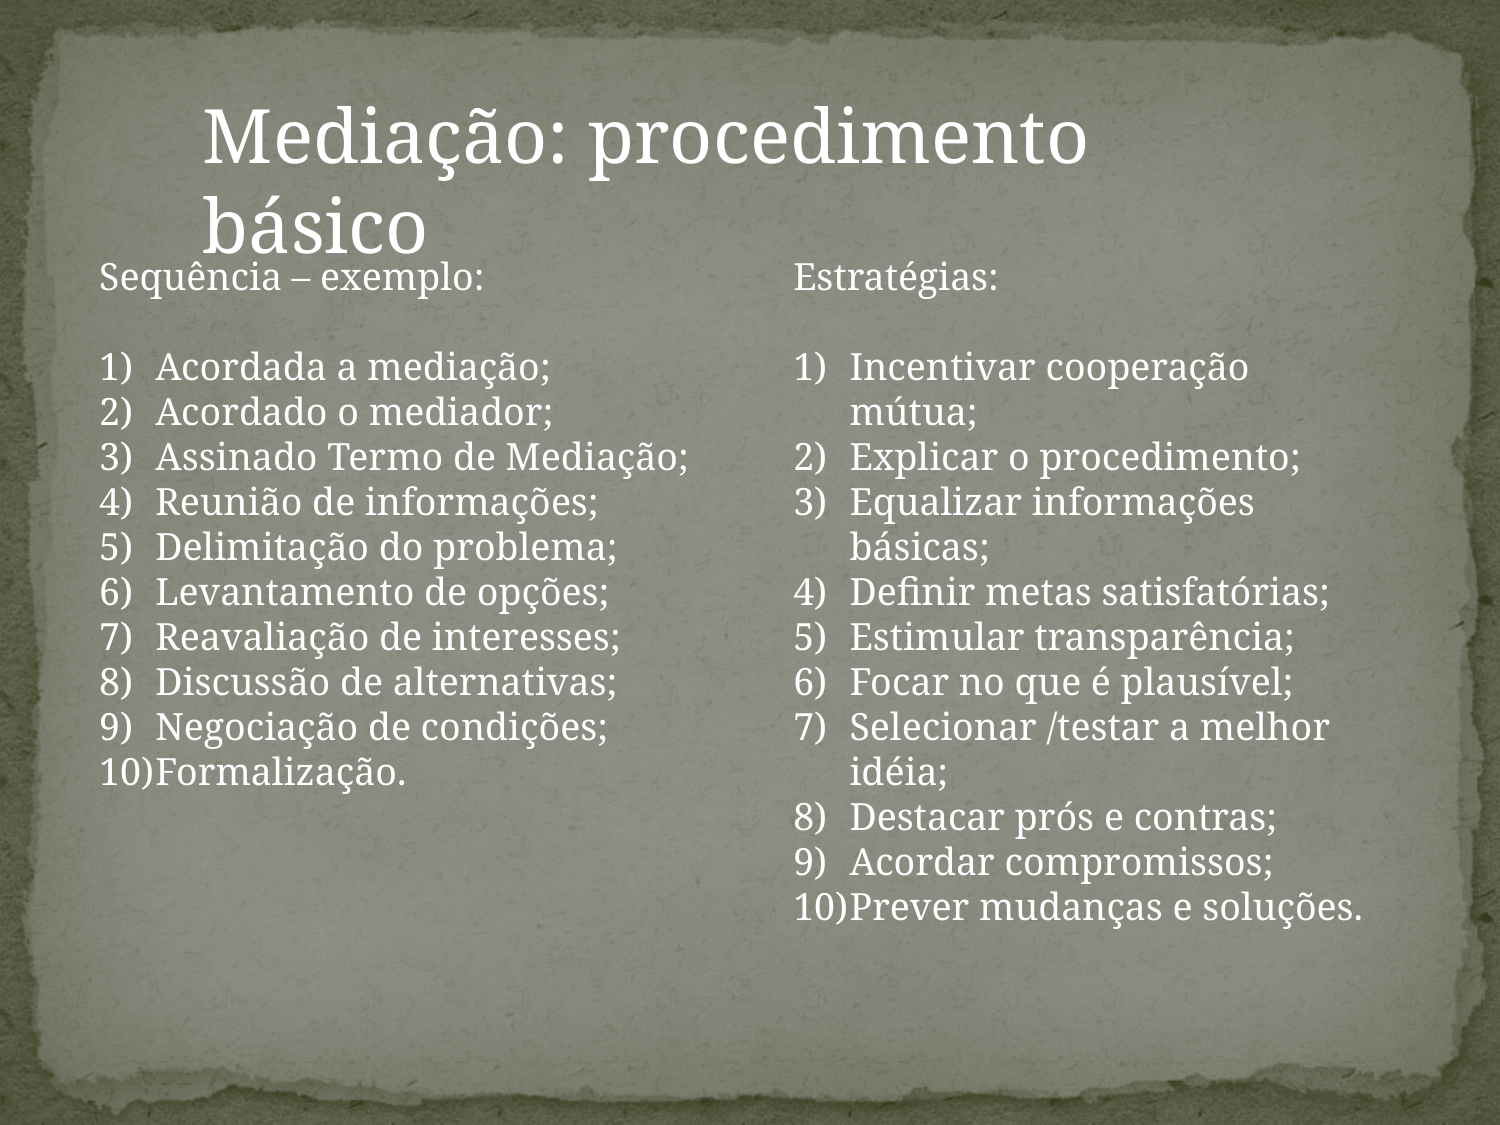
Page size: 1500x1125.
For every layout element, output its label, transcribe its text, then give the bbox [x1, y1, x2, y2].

text_box Sequência – exemplo: [84, 245, 537, 305]
text_box Estratégias: Incentivar cooperação mútua; Explicar o procedimento; Equalizar informações básicas; Definir metas satisfatórias; Estimular transparência; Focar no que é plausível; Selecionar /testar a melhor idéia; Destacar prós e contras; Acordar compromissos; Prever mudanças e soluções. [778, 245, 1398, 935]
text_box Acordada a mediação; Acordado o mediador; Assinado Termo de Mediação; Reunião de informações; Delimitação do problema; Levantamento de opções; Reavaliação de interesses; Discussão de alternativas; Negociação de condições; Formalização. [84, 335, 760, 891]
text_box Mediação: procedimento básico [188, 80, 1262, 276]
